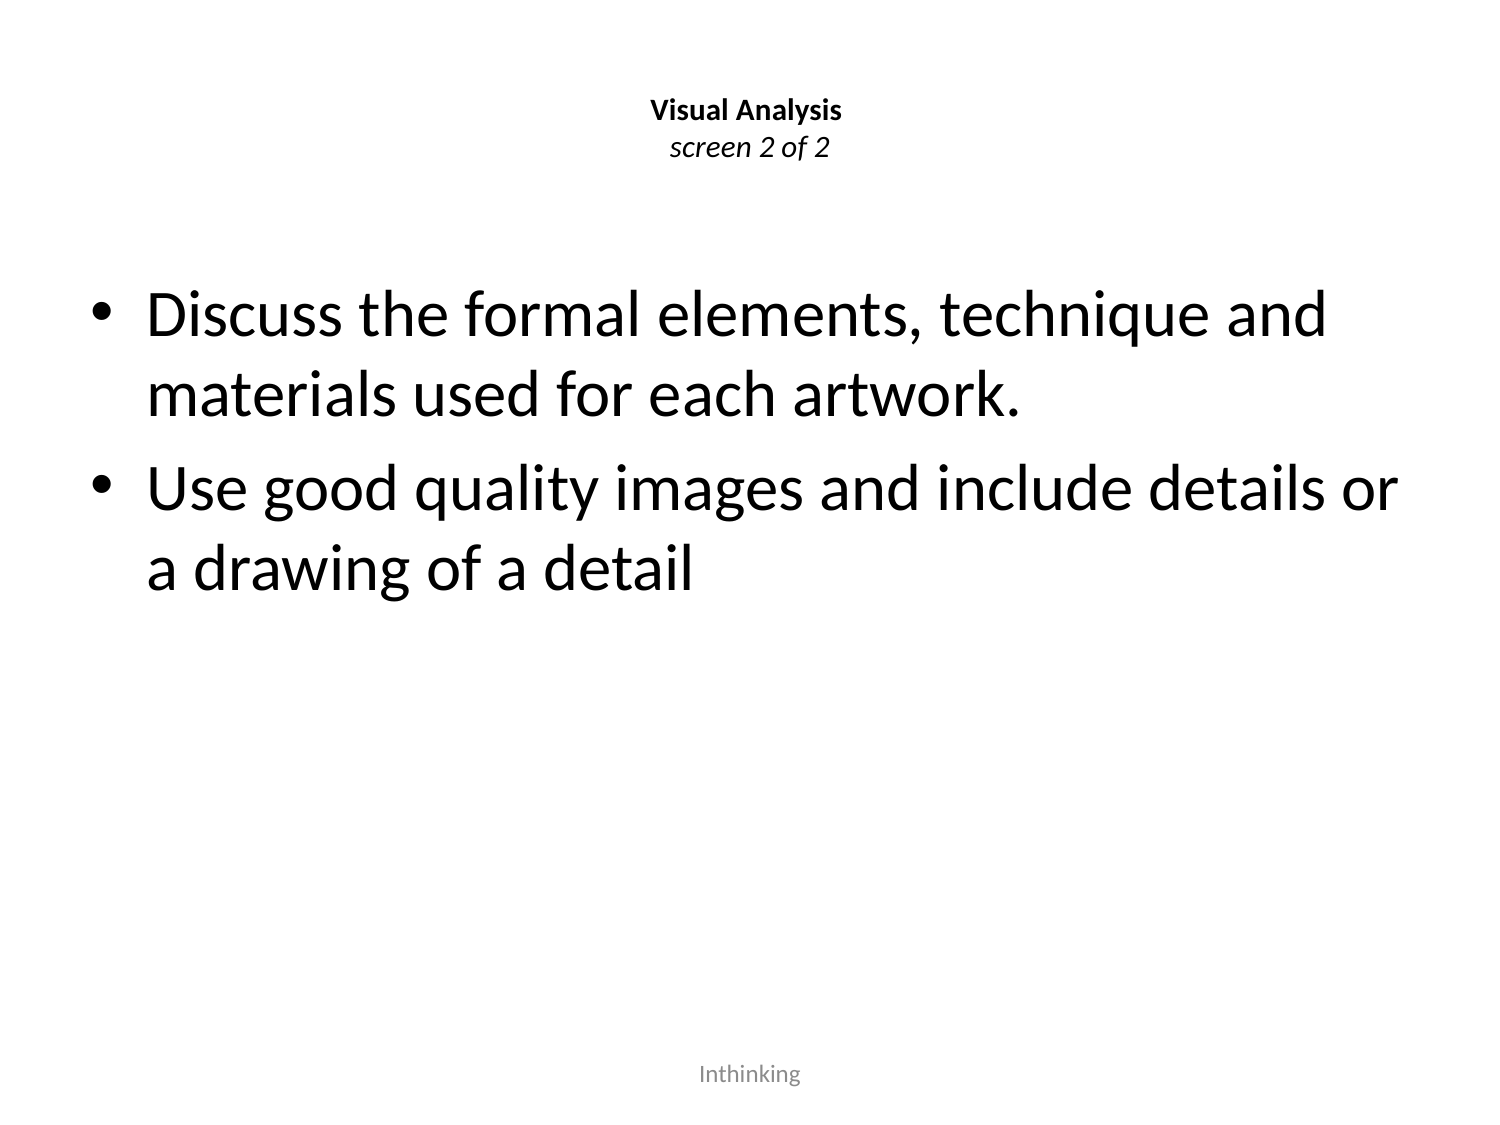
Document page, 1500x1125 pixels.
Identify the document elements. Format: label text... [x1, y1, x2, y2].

title Visual Analysis screen 2 of 2 [75, 80, 1425, 210]
list Discuss the formal elements, technique and materials used for each artwork. Use good quality images and include details or a drawing of a detail [75, 262, 1425, 1005]
footer Inthinking [512, 1042, 988, 1103]
